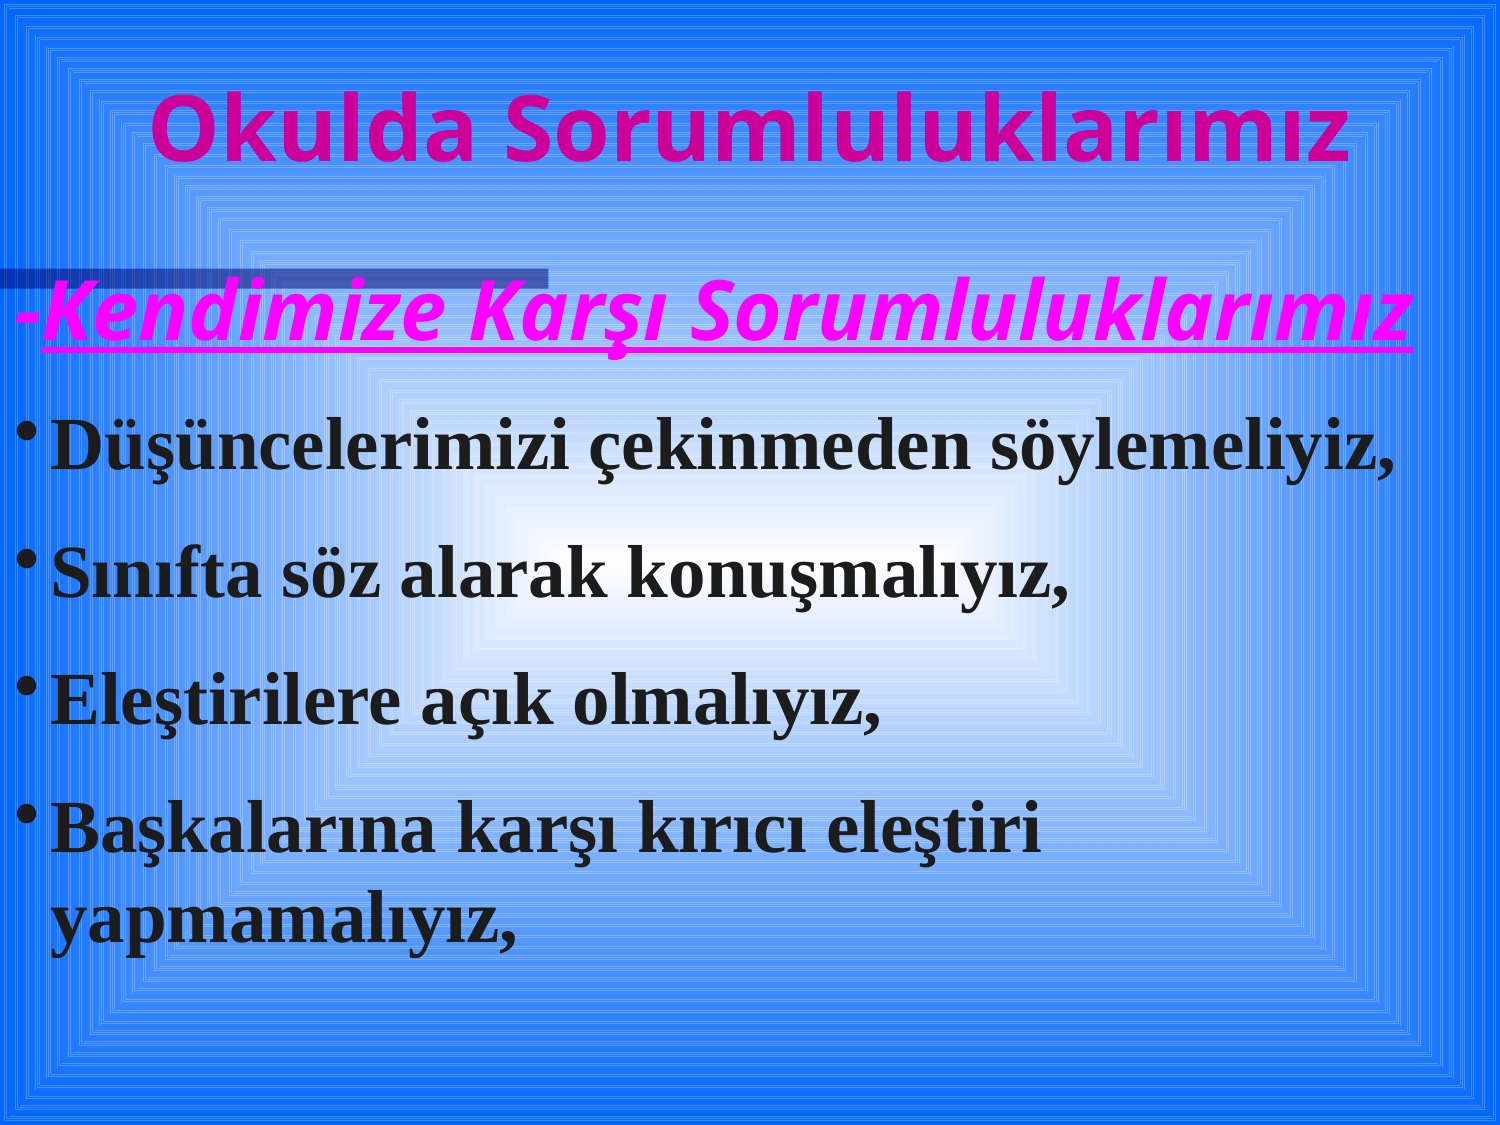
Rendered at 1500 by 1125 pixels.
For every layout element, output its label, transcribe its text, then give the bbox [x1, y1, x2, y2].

title Okulda Sorumluluklarımız [0, 0, 1500, 188]
text_box -Kendimize Karşı Sorumluluklarımız Düşüncelerimizi çekinmeden söylemeliyiz, Sınıfta söz alarak konuşmalıyız, Eleştirilere açık olmalıyız, Başkalarına karşı kırıcı eleştiri yapmamalıyız, [0, 249, 1500, 965]
